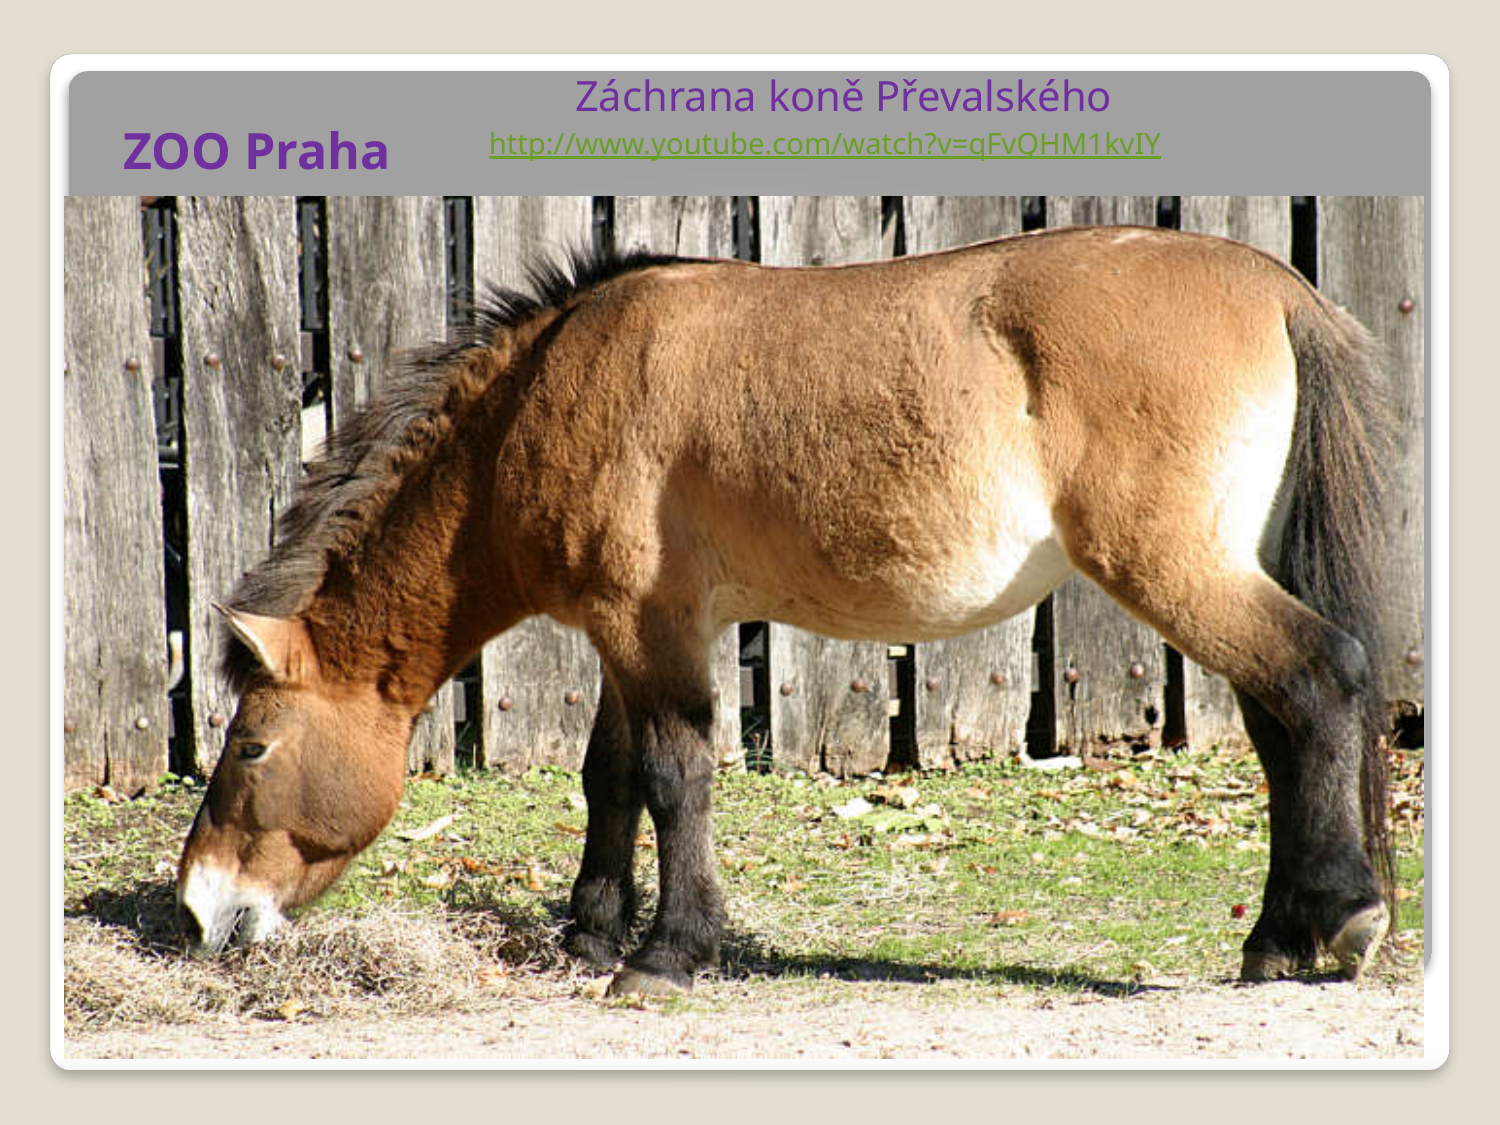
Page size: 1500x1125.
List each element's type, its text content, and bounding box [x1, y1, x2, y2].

list Záchrana koně Převalského http://www.youtube.com/watch?v=qFvQHM1kvIY [466, 54, 1409, 194]
list ZOO Praha [99, 66, 466, 194]
picture [64, 195, 1424, 1059]
